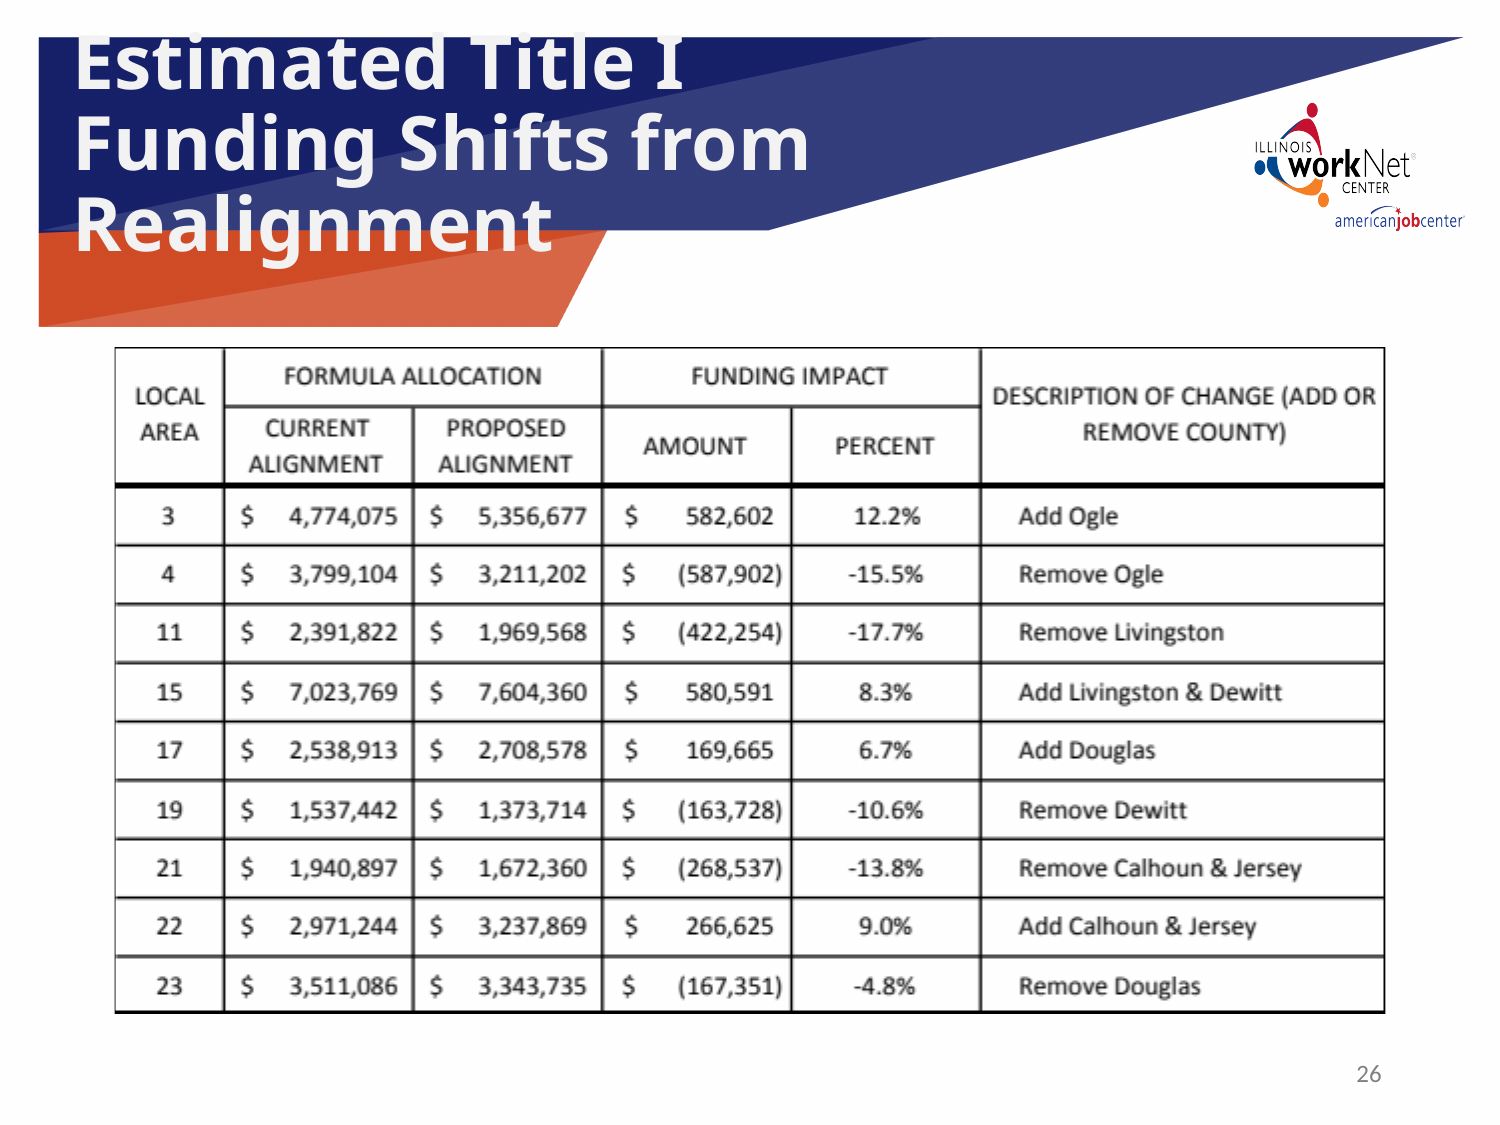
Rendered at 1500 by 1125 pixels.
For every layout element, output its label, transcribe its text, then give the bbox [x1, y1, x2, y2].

picture [0, 0, 1500, 1125]
slide_number 26 [1059, 1042, 1397, 1103]
title Estimated Title I Funding Shifts from Realignment [57, 100, 995, 193]
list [103, 347, 1397, 1014]
